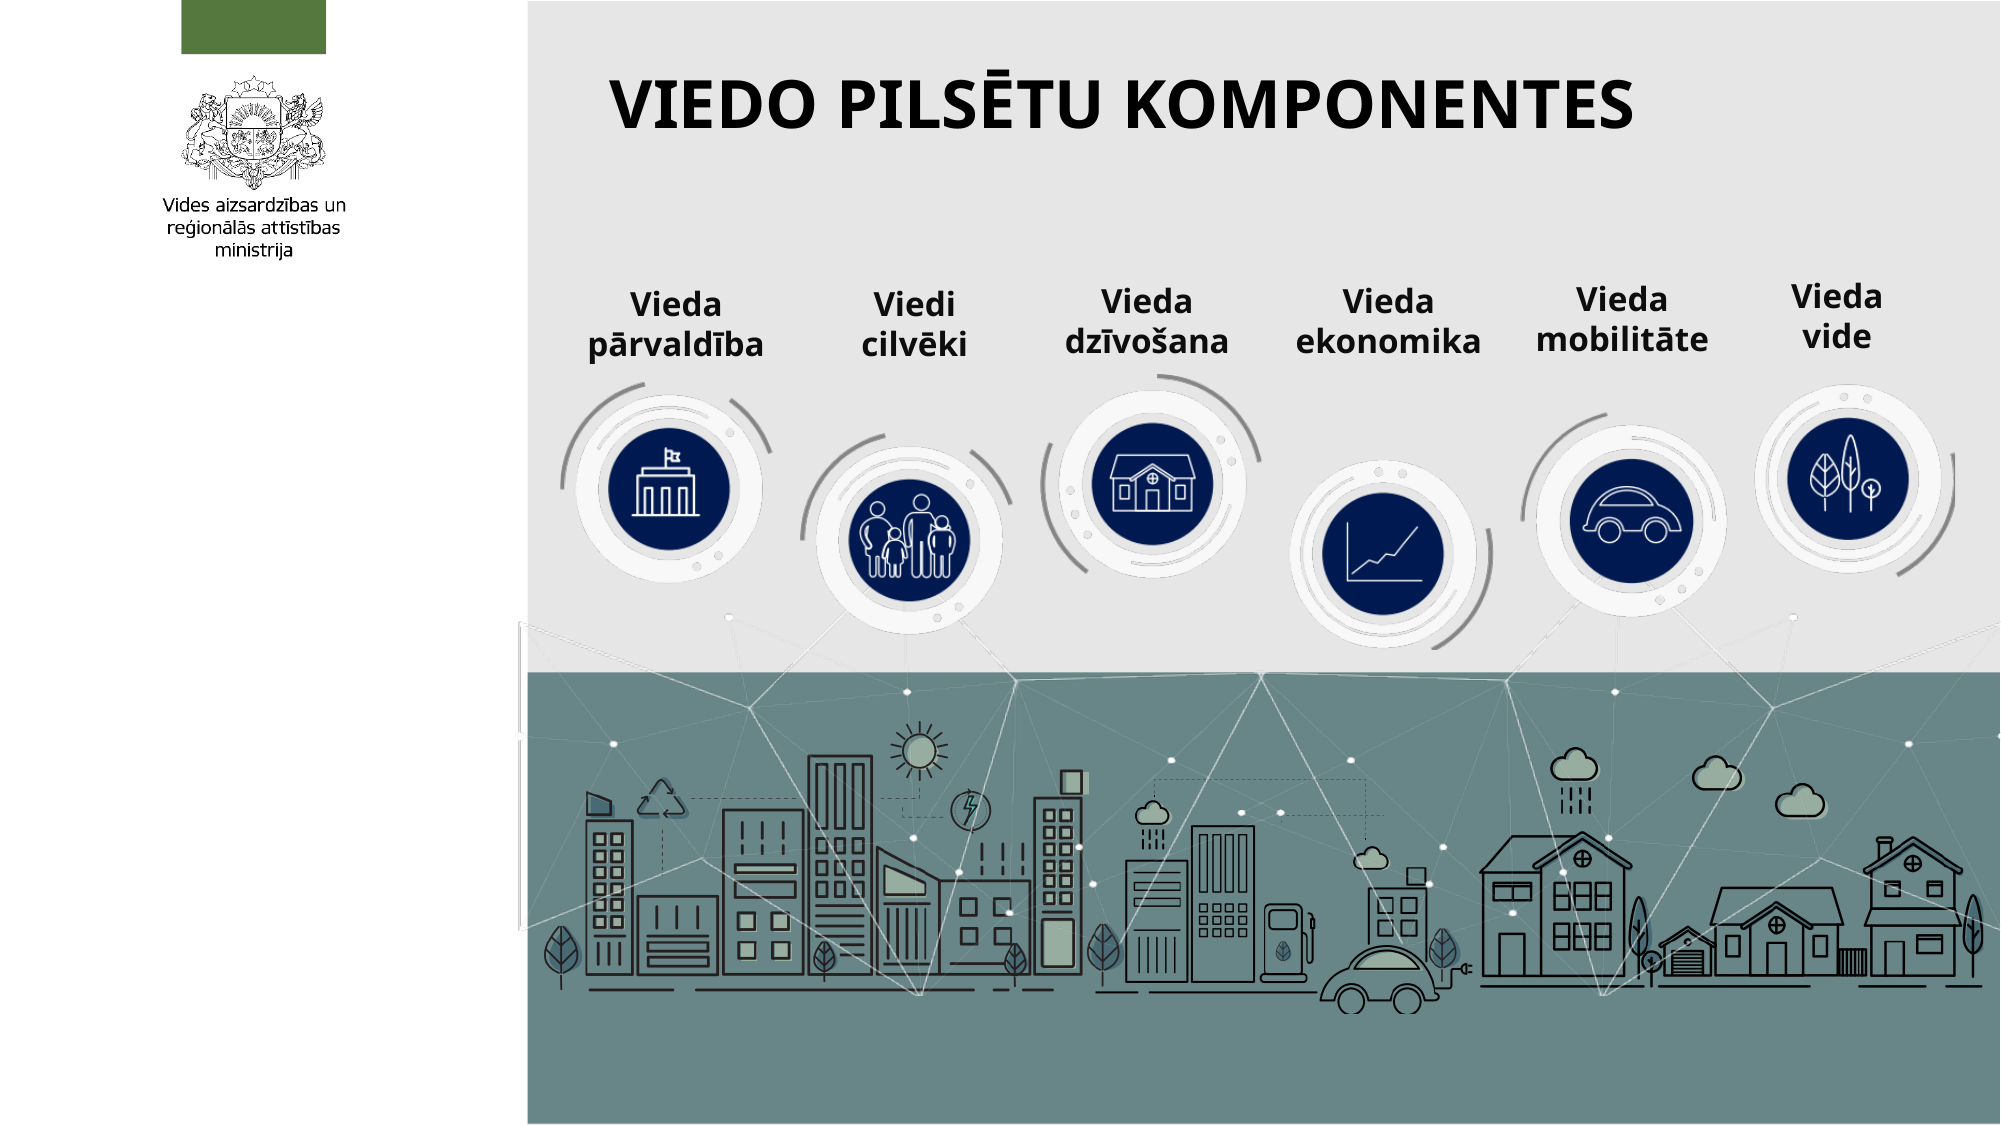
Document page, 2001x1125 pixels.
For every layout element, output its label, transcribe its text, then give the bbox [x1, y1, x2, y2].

picture [479, 374, 2000, 1014]
text_box Vieda pārvaldība [544, 275, 809, 371]
text_box [527, 0, 2000, 556]
text_box Viedi cilvēki [820, 275, 1010, 371]
picture [110, 0, 394, 275]
text_box Vieda dzīvošana [1025, 273, 1269, 368]
text_box [527, 996, 2000, 1125]
text_box VIEDO PILSĒTU KOMPONENTES [594, 63, 1943, 374]
text_box Vieda vide [1757, 268, 1918, 363]
text_box Vieda mobilitāte [1510, 270, 1734, 366]
text_box Vieda ekonomika [1269, 273, 1510, 368]
